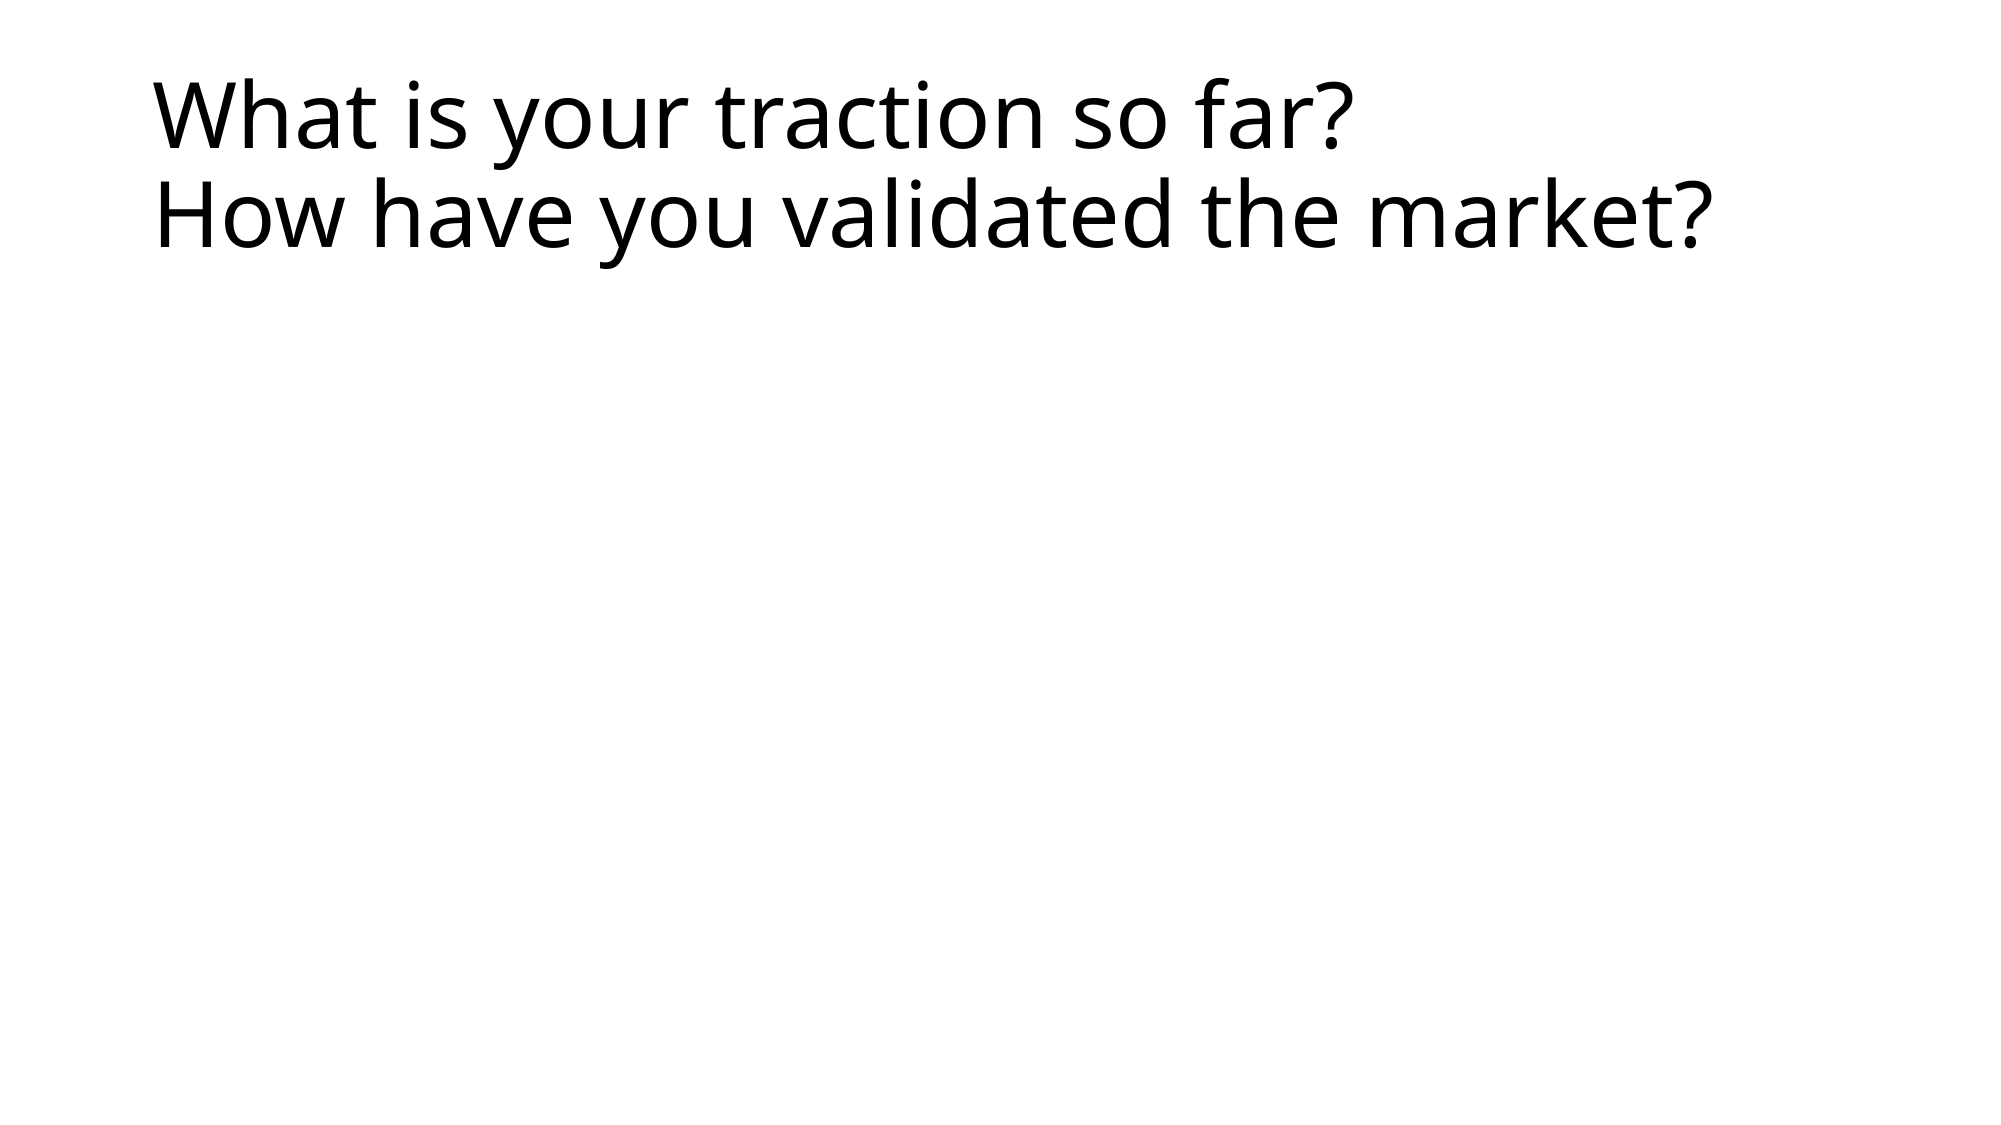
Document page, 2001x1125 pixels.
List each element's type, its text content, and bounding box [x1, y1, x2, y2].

title What is your traction so far? How have you validated the market? [137, 59, 1863, 278]
